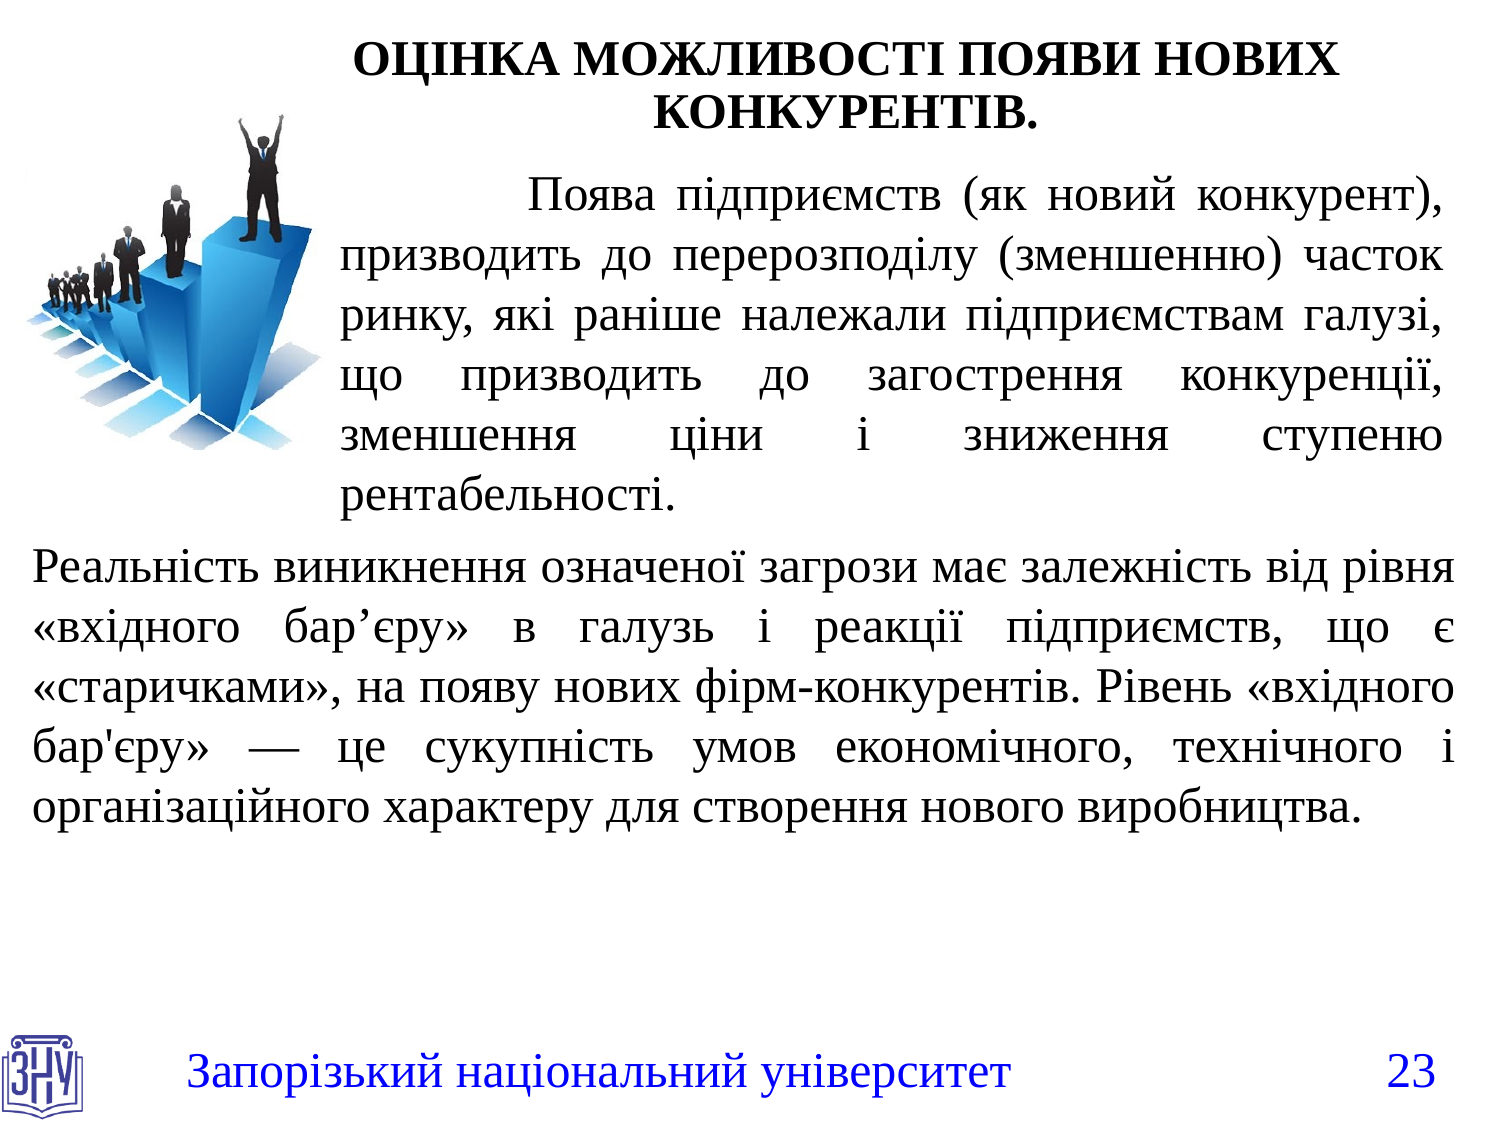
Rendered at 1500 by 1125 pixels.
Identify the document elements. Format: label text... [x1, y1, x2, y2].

text_box Запорізький національний університет 23 [171, 1030, 1471, 1106]
picture [0, 1028, 89, 1124]
picture [16, 113, 326, 450]
text_box Реальність виникнення означеної загрози має залежність від рівня «вхідного бар’єру» в галузь і реакції підприємств, що є «старичками», на появу нових фірм-конкурентів. Рівень «вхідного бар'єру» — це сукупність умов економічного, технічного і організаційного характеру для створення нового виробництва. [17, 524, 1471, 840]
list ОЦІНКА МОЖЛИВОСТІ ПОЯВИ НОВИХ КОНКУРЕНТІВ. [217, 38, 1476, 134]
text_box Поява підприємств (як новий конкурент), призводить до перерозподілу (зменшенню) часток ринку, які раніше належали підприємствам галузі, що призводить до загострення конкуренції, зменшення ціни і зниження ступеню рентабельності. [325, 152, 1459, 524]
